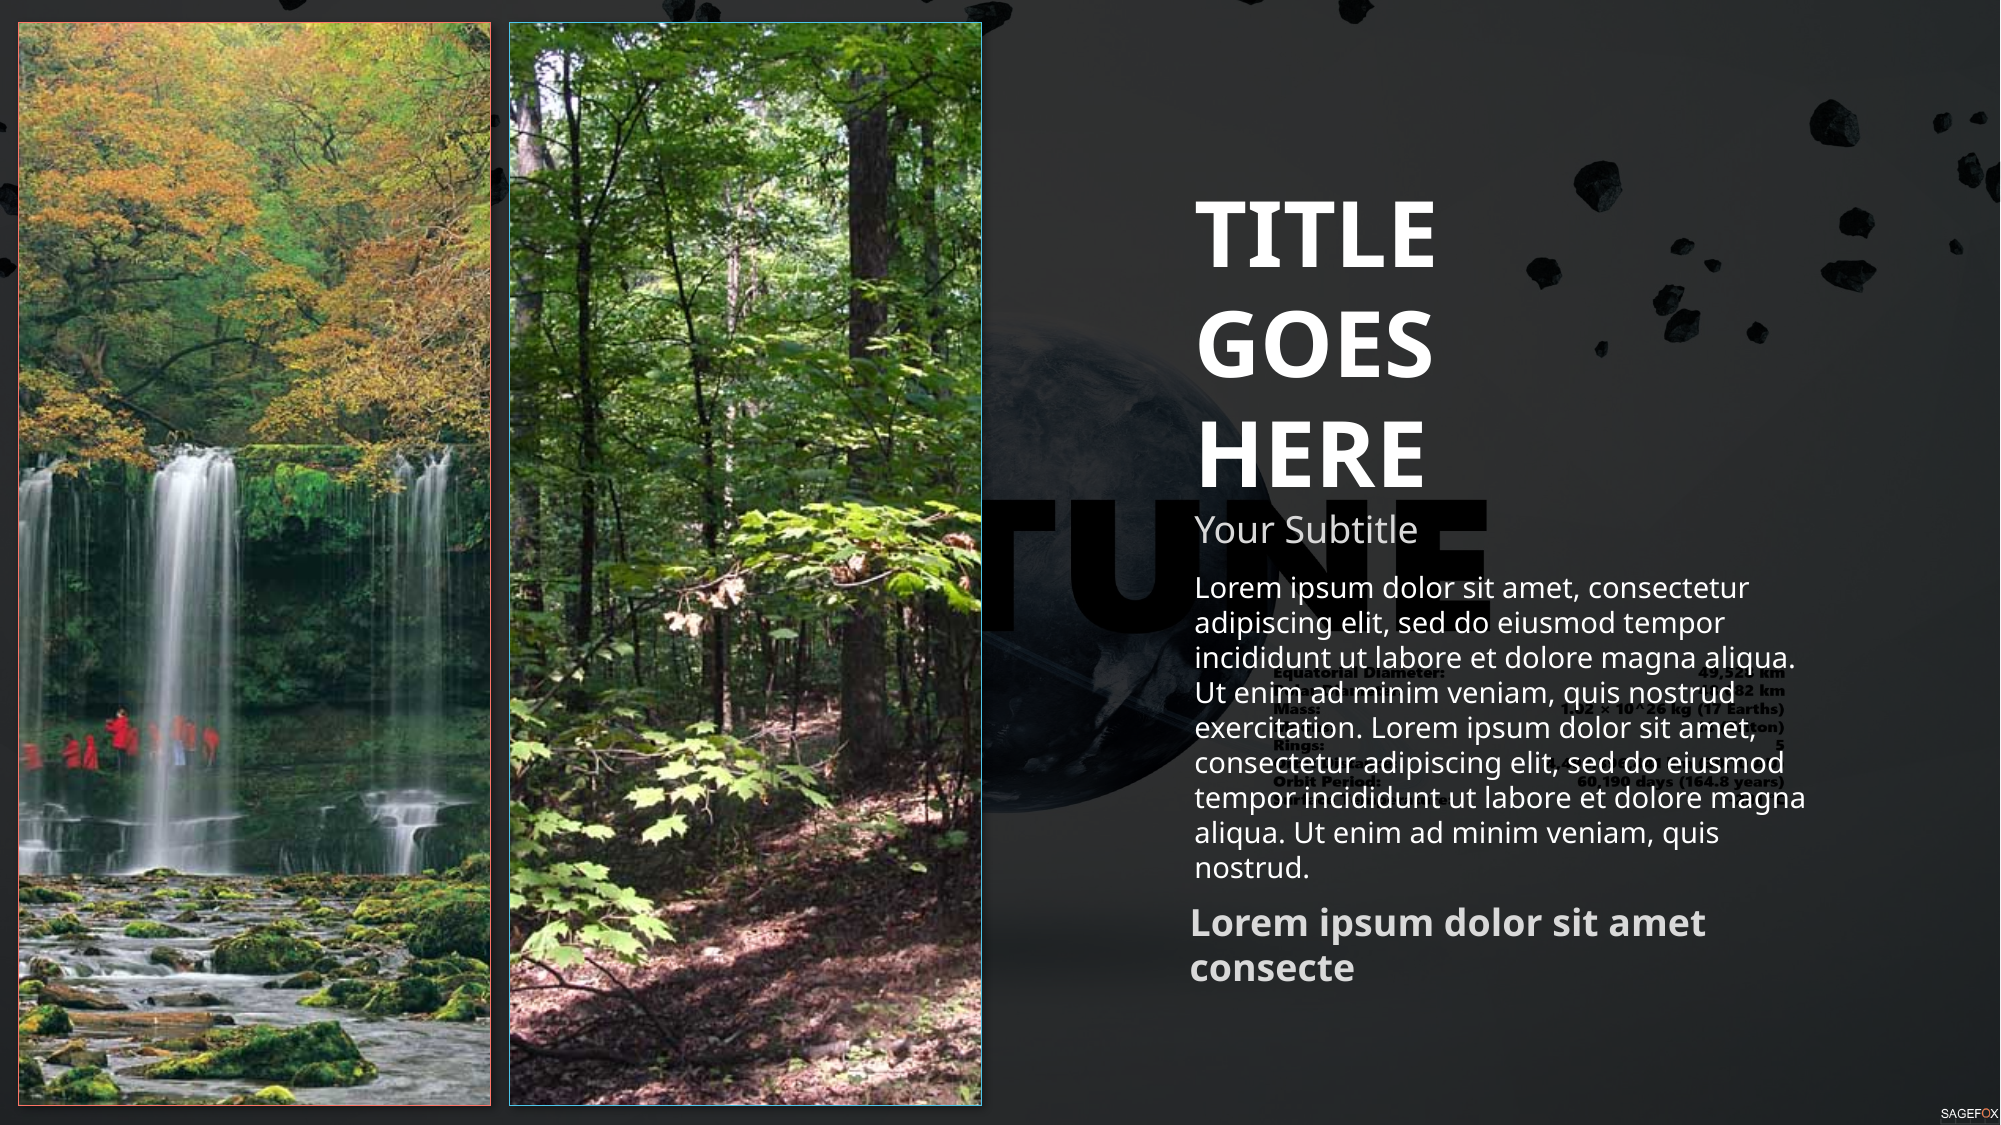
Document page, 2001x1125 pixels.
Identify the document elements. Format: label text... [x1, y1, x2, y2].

text_box Lorem ipsum dolor sit amet, consectetur adipiscing elit, sed do eiusmod tempor incididunt ut labore et dolore magna aliqua. Ut enim ad minim veniam, quis nostrud exercitation. Lorem ipsum dolor sit amet, consectetur adipiscing elit, sed do eiusmod tempor incididunt ut labore et dolore magna aliqua. Ut enim ad minim veniam, quis nostrud. [1179, 562, 1845, 892]
text_box [508, 21, 982, 1106]
text_box [17, 21, 492, 1106]
picture [0, 0, 2001, 1125]
text_box Lorem ipsum dolor sit amet consecte [1179, 894, 1821, 995]
text_box TITLE GOES HERE Your Subtitle [1179, 168, 1665, 562]
